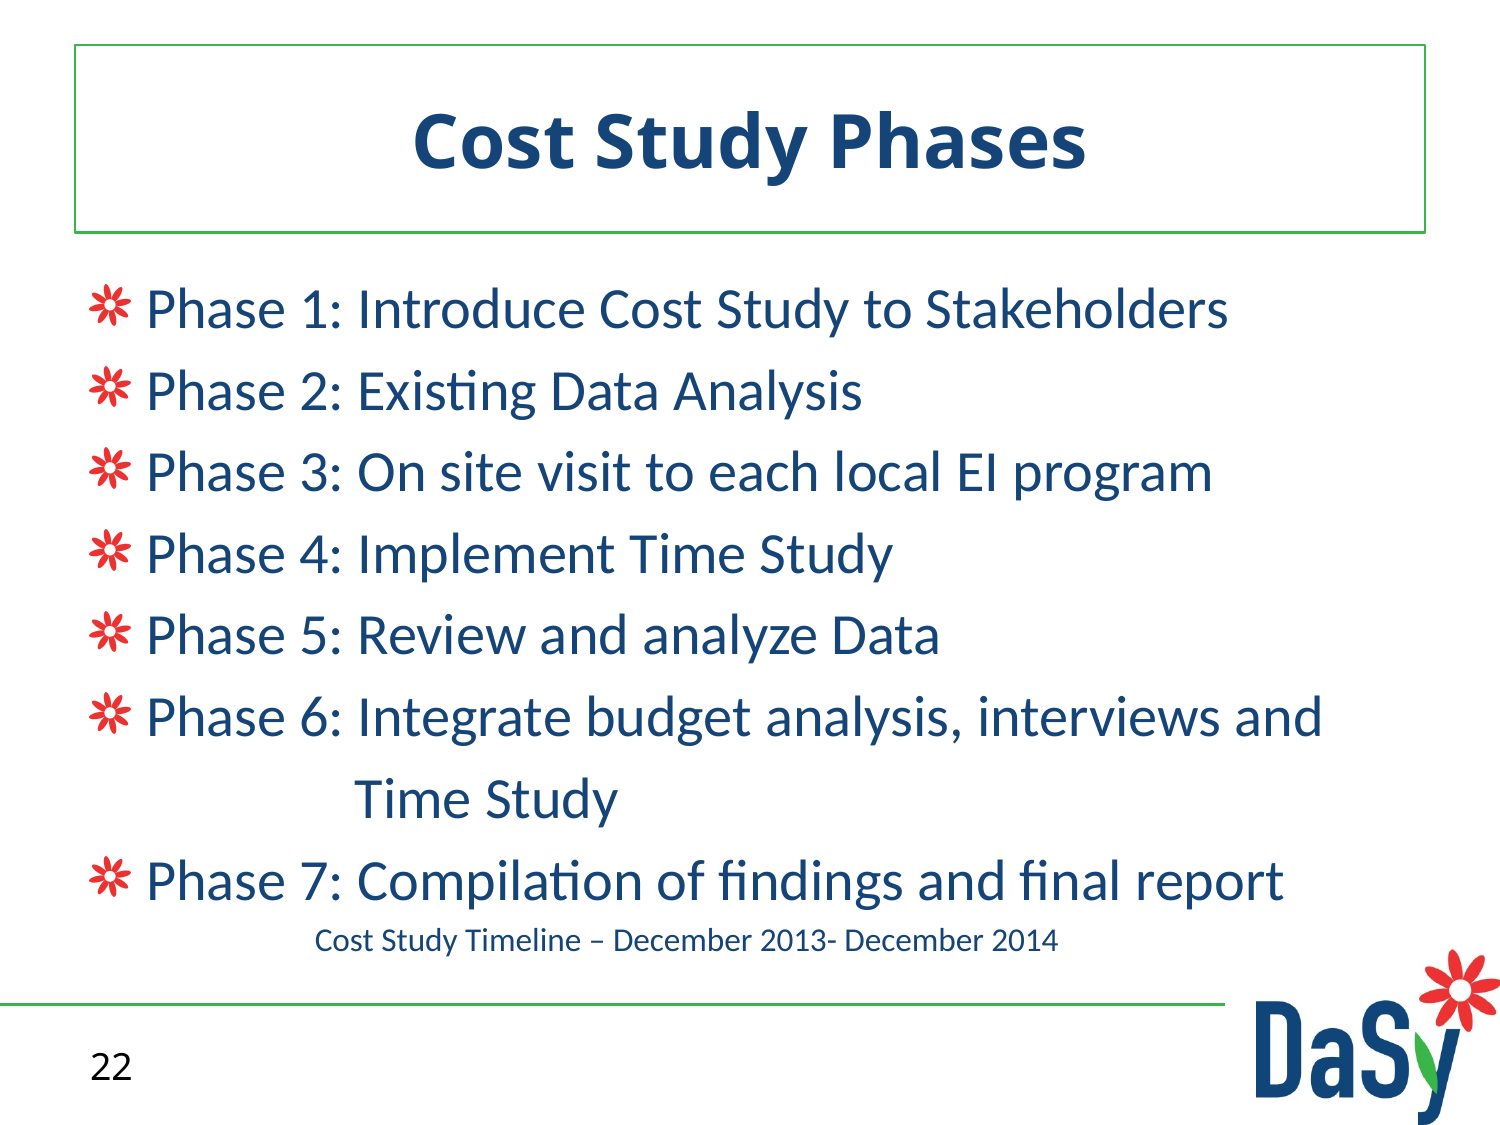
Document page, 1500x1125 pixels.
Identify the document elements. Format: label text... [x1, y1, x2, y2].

picture [89, 856, 131, 897]
slide_number 22 [75, 1038, 425, 1098]
picture [1256, 949, 1500, 1125]
picture [89, 366, 131, 407]
picture [89, 447, 131, 489]
list Phase 1: Introduce Cost Study to Stakeholders Phase 2: Existing Data Analysis Phase 3: On site visit to each local EI program Phase 4: Implement Time Study Phase 5: Review and analyze Data Phase 6: Integrate budget analysis, interviews and Time Study Phase 7: Compilation of findings and final report Cost Study Timeline – December 2013- December 2014 [75, 262, 1425, 925]
picture [89, 611, 131, 652]
picture [89, 284, 131, 326]
title Cost Study Phases [74, 44, 1426, 234]
picture [89, 692, 131, 734]
picture [89, 529, 131, 571]
